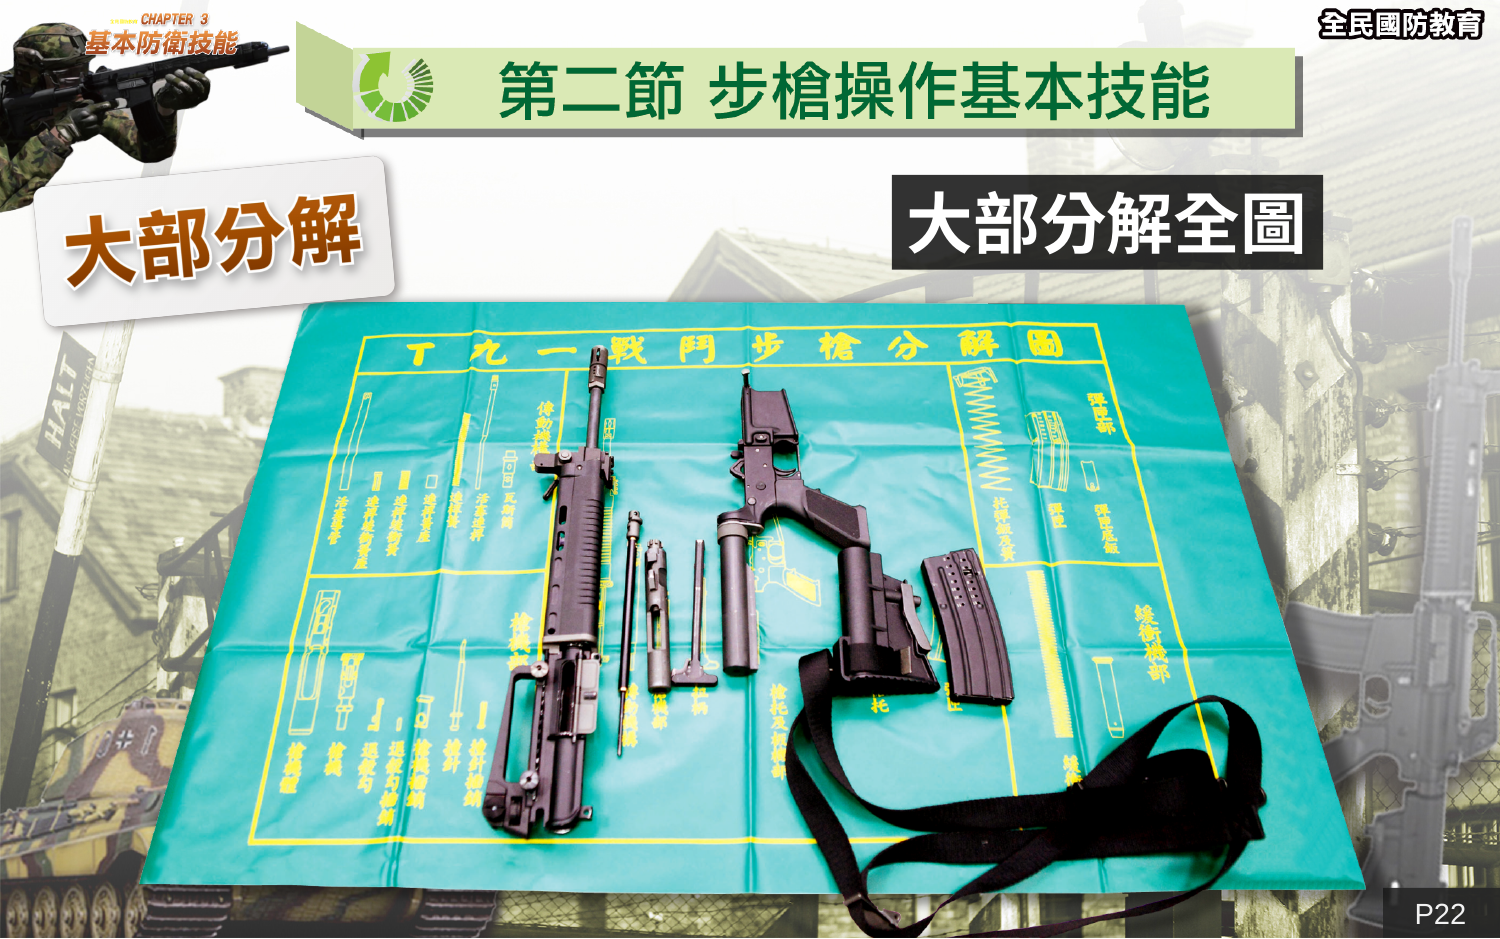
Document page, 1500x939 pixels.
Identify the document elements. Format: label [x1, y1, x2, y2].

text_box [0, 0, 319, 182]
picture [0, 0, 1500, 938]
